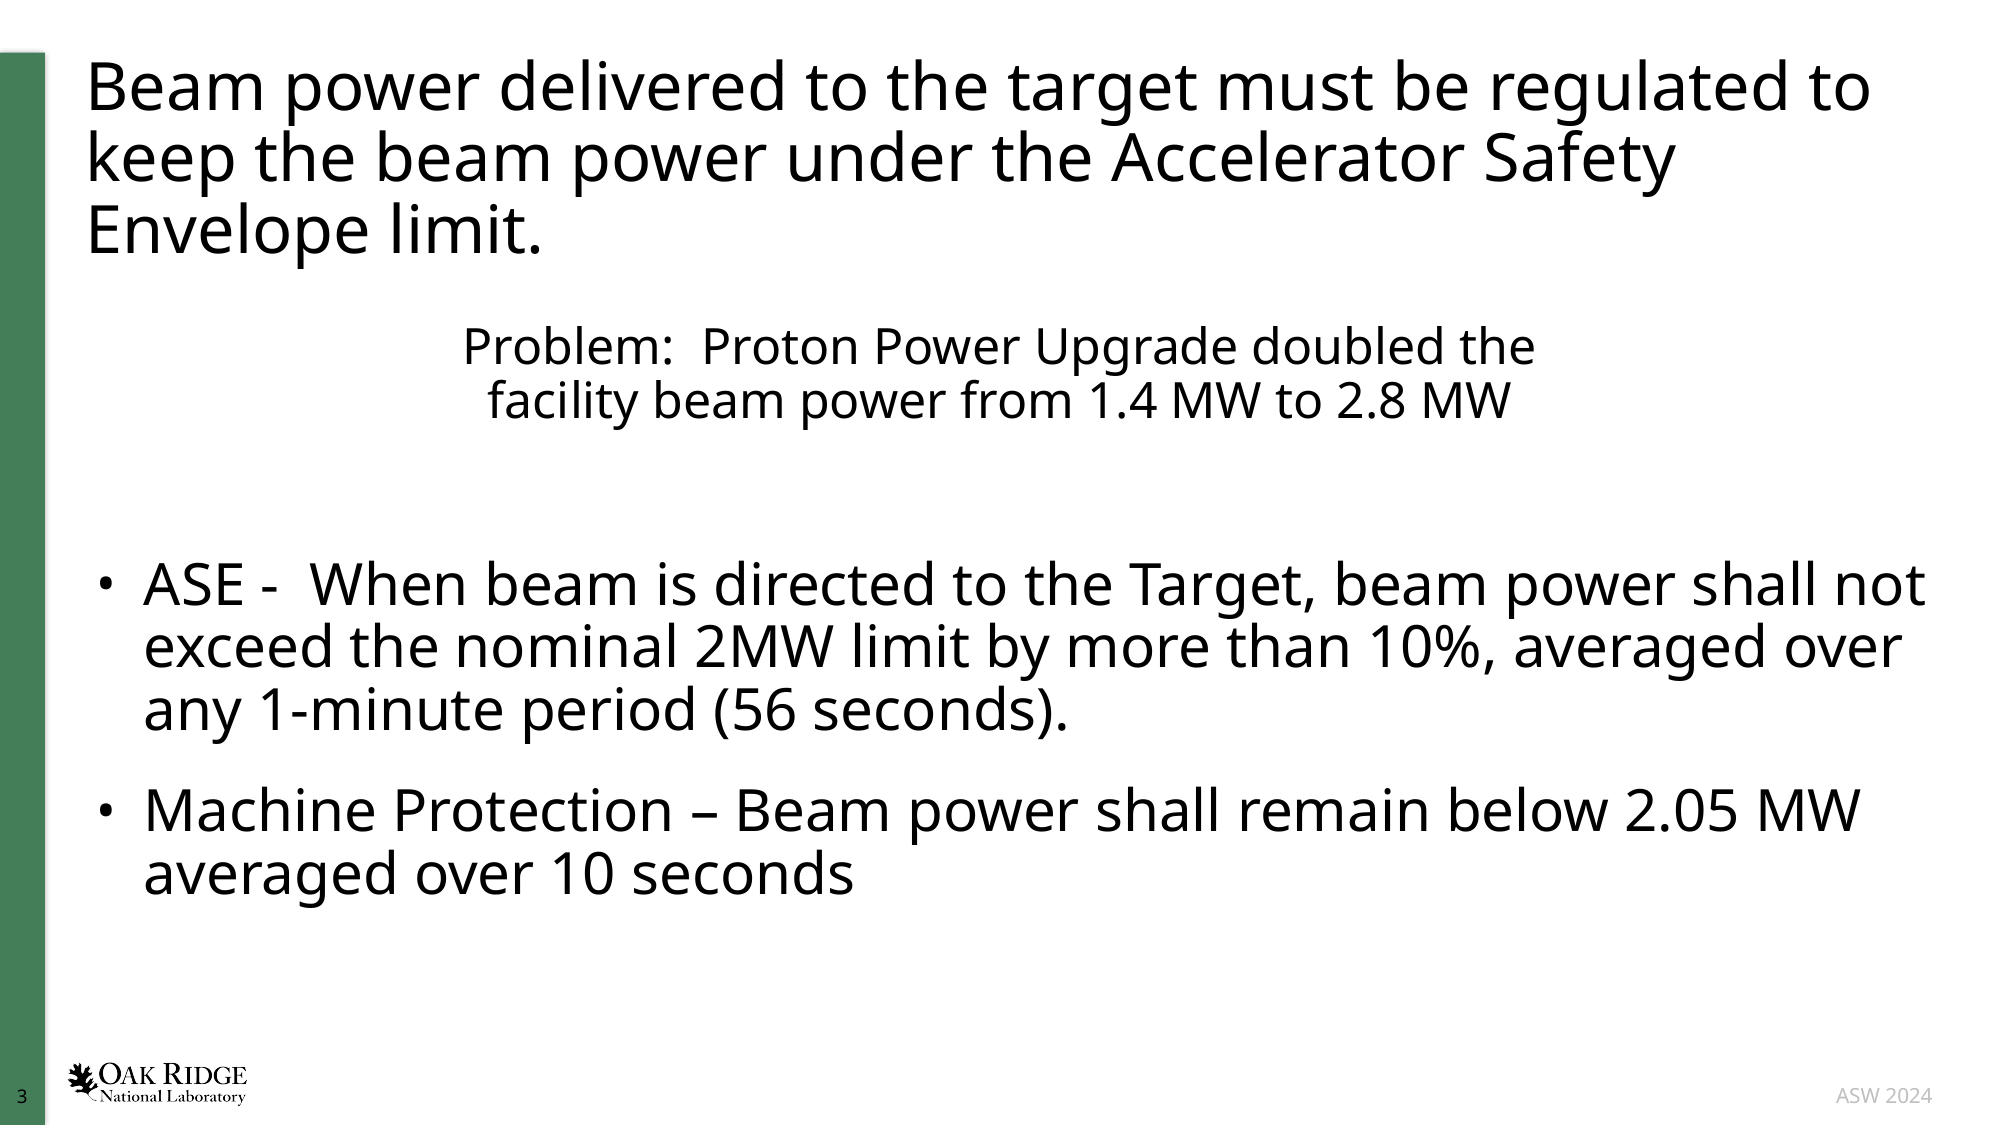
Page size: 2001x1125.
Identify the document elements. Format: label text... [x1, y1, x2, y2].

list ASE - When beam is directed to the Target, beam power shall not exceed the nominal 2MW limit by more than 10%, averaged over any 1-minute period (56 seconds). Machine Protection – Beam power shall remain below 2.05 MW averaged over 10 seconds [81, 546, 1957, 968]
picture [67, 1062, 247, 1106]
text_box Problem: Proton Power Upgrade doubled the facility beam power from 1.4 MW to 2.8 MW [400, 314, 1600, 437]
title Beam power delivered to the target must be regulated to keep the beam power under the Accelerator Safety Envelope limit. [70, 44, 1946, 279]
